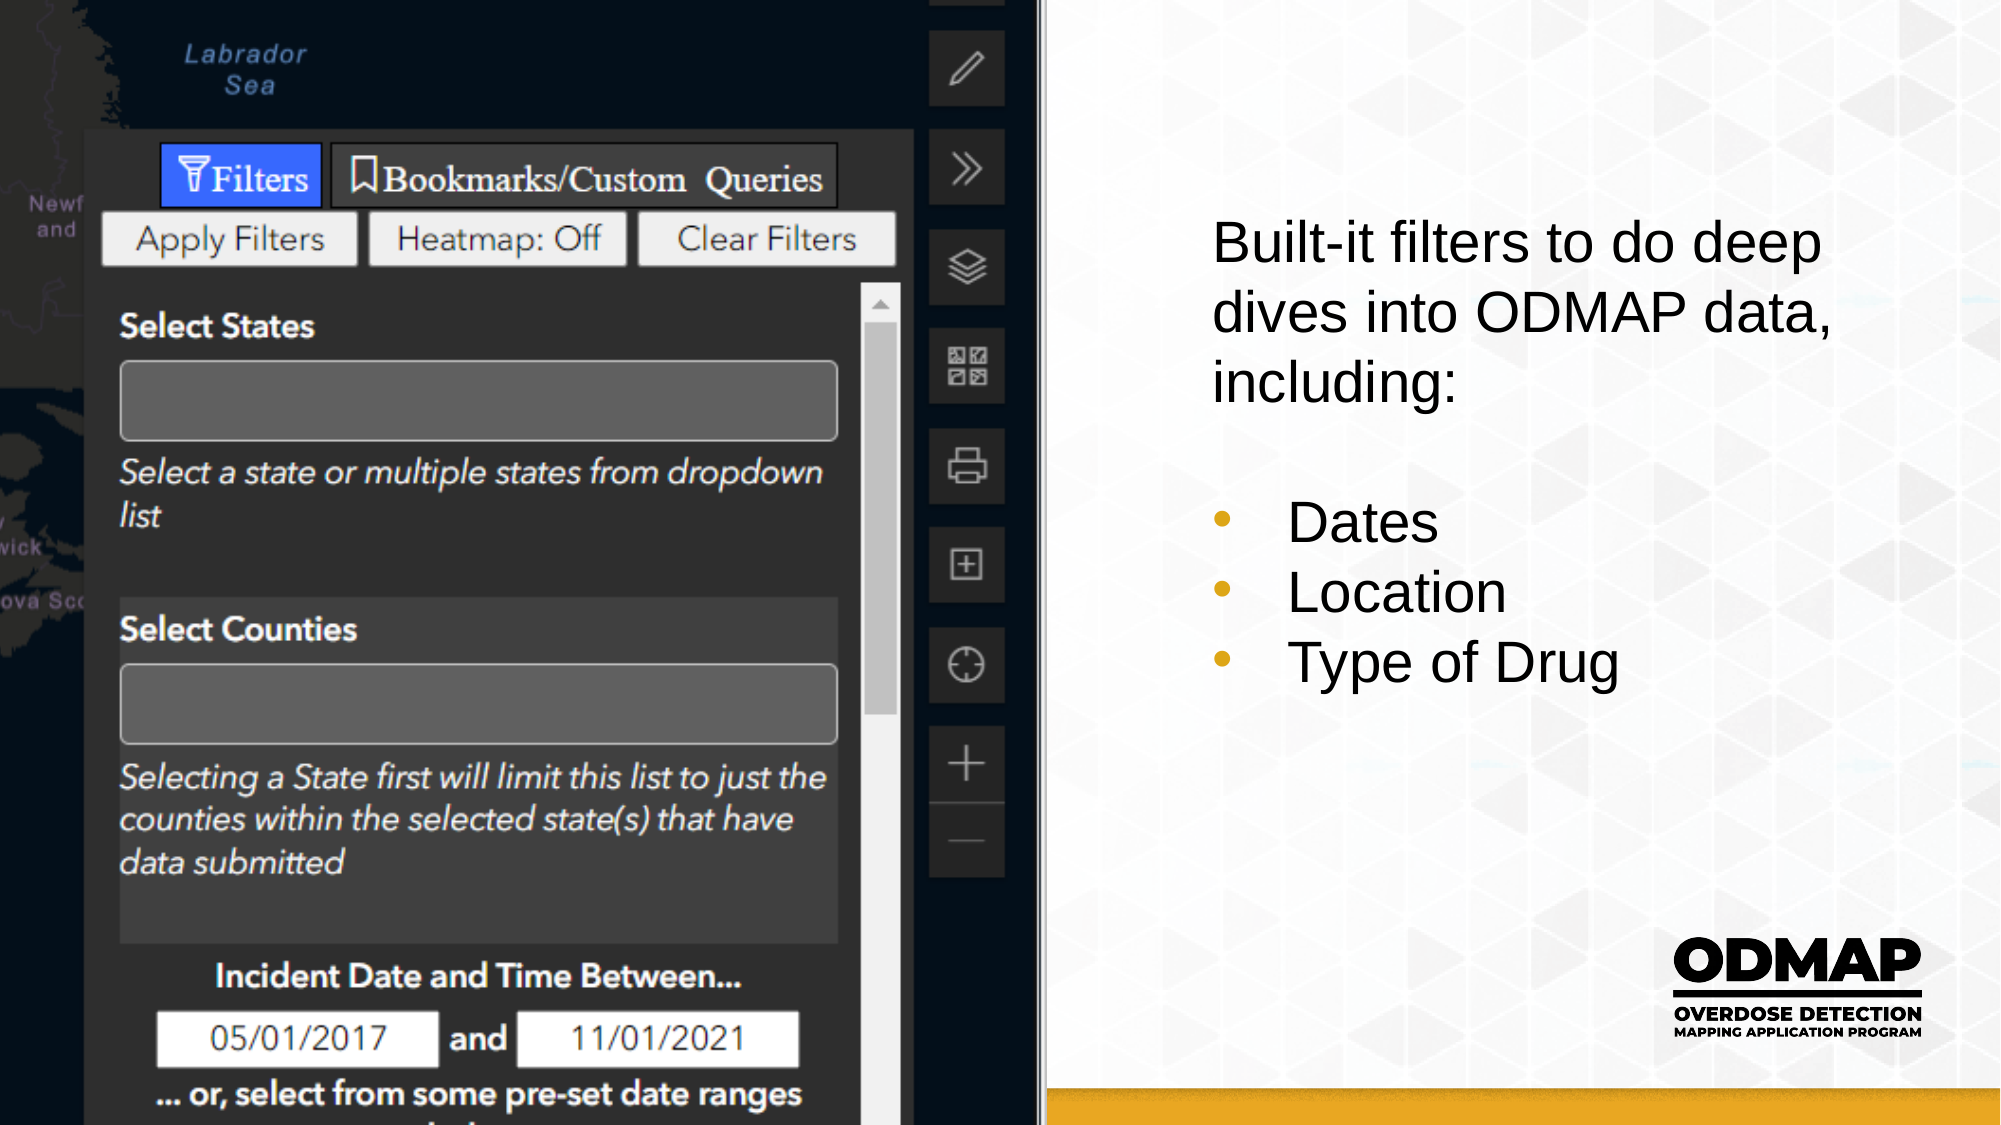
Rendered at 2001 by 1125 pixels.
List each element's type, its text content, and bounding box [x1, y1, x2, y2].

picture [0, 0, 2001, 1125]
text_box Built-it filters to do deep dives into ODMAP data, including: Dates Location Type of Drug [1197, 196, 1872, 861]
